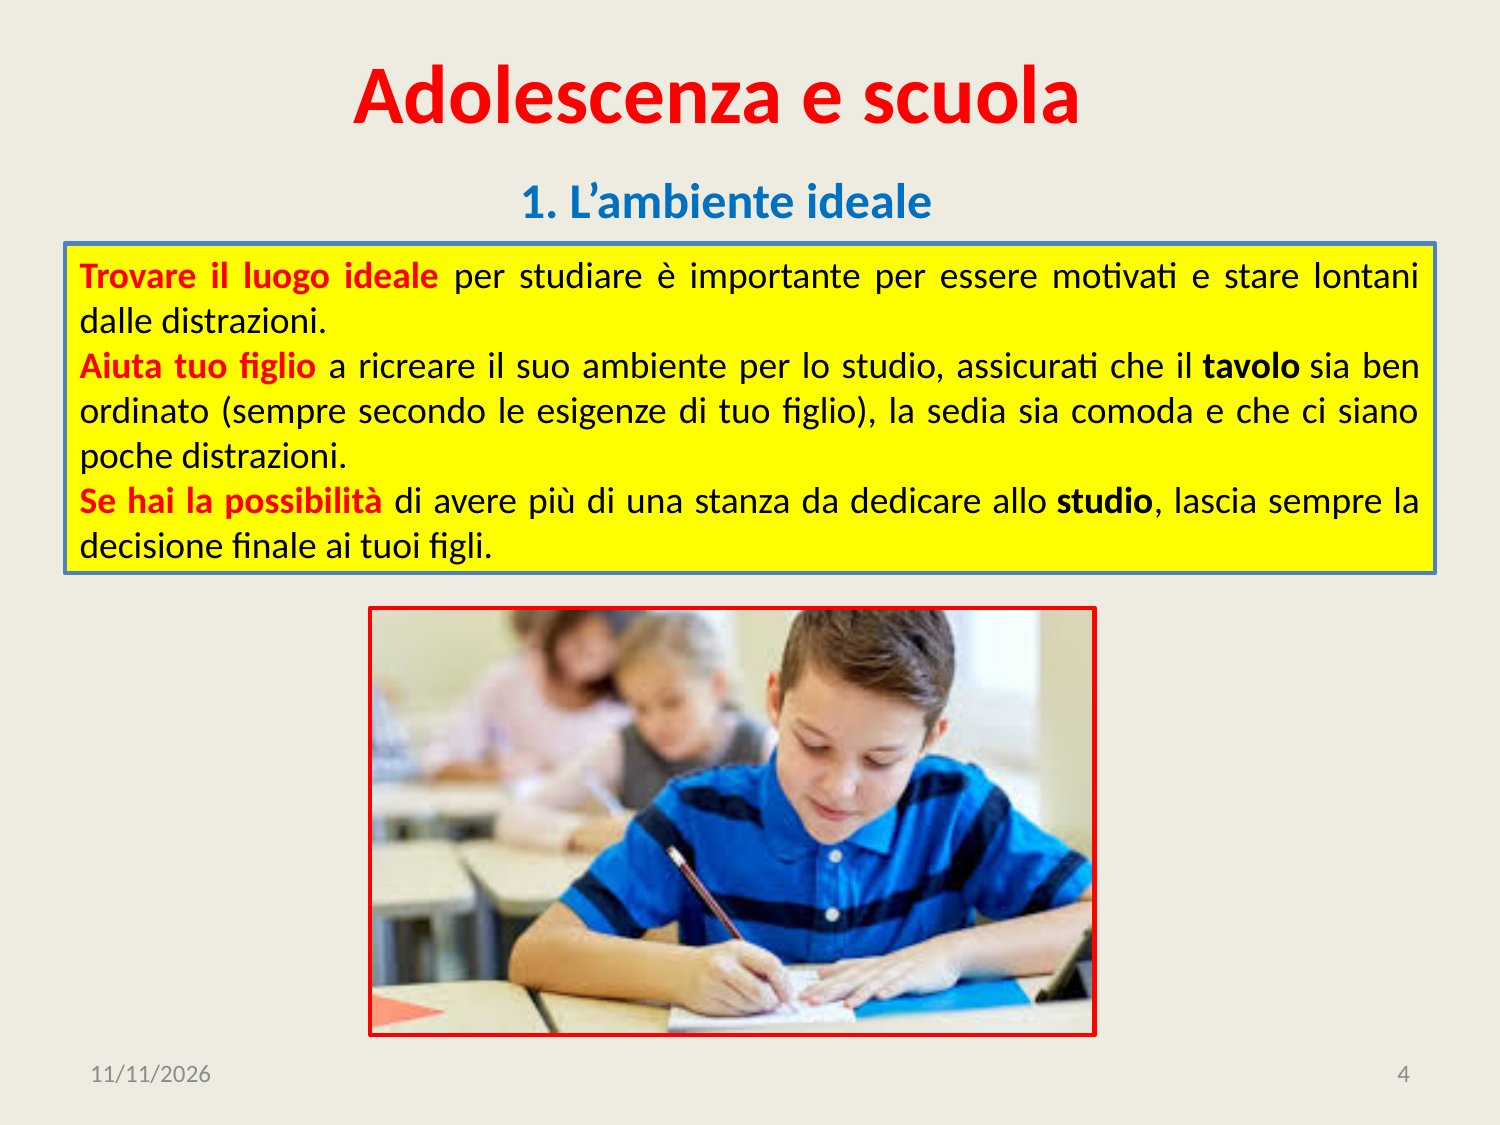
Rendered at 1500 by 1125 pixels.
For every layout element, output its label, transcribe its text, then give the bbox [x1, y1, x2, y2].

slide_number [75, 1042, 425, 1103]
text_box Trovare il luogo ideale per studiare è importante per essere motivati e stare lontani dalle distrazioni. Aiuta tuo figlio a ricreare il suo ambiente per lo studio, assicurati che il tavolo sia ben ordinato (sempre secondo le esigenze di tuo figlio), la sedia sia comoda e che ci siano poche distrazioni. Se hai la possibilità di avere più di una stanza da dedicare allo studio, lascia sempre la decisione finale ai tuoi figli. [64, 243, 1436, 574]
text_box 1. L’ambiente ideale [182, 160, 1270, 236]
slide_number 4 [1074, 1042, 1425, 1103]
picture [371, 609, 1093, 1033]
title Adolescenza e scuola [53, 42, 1383, 138]
